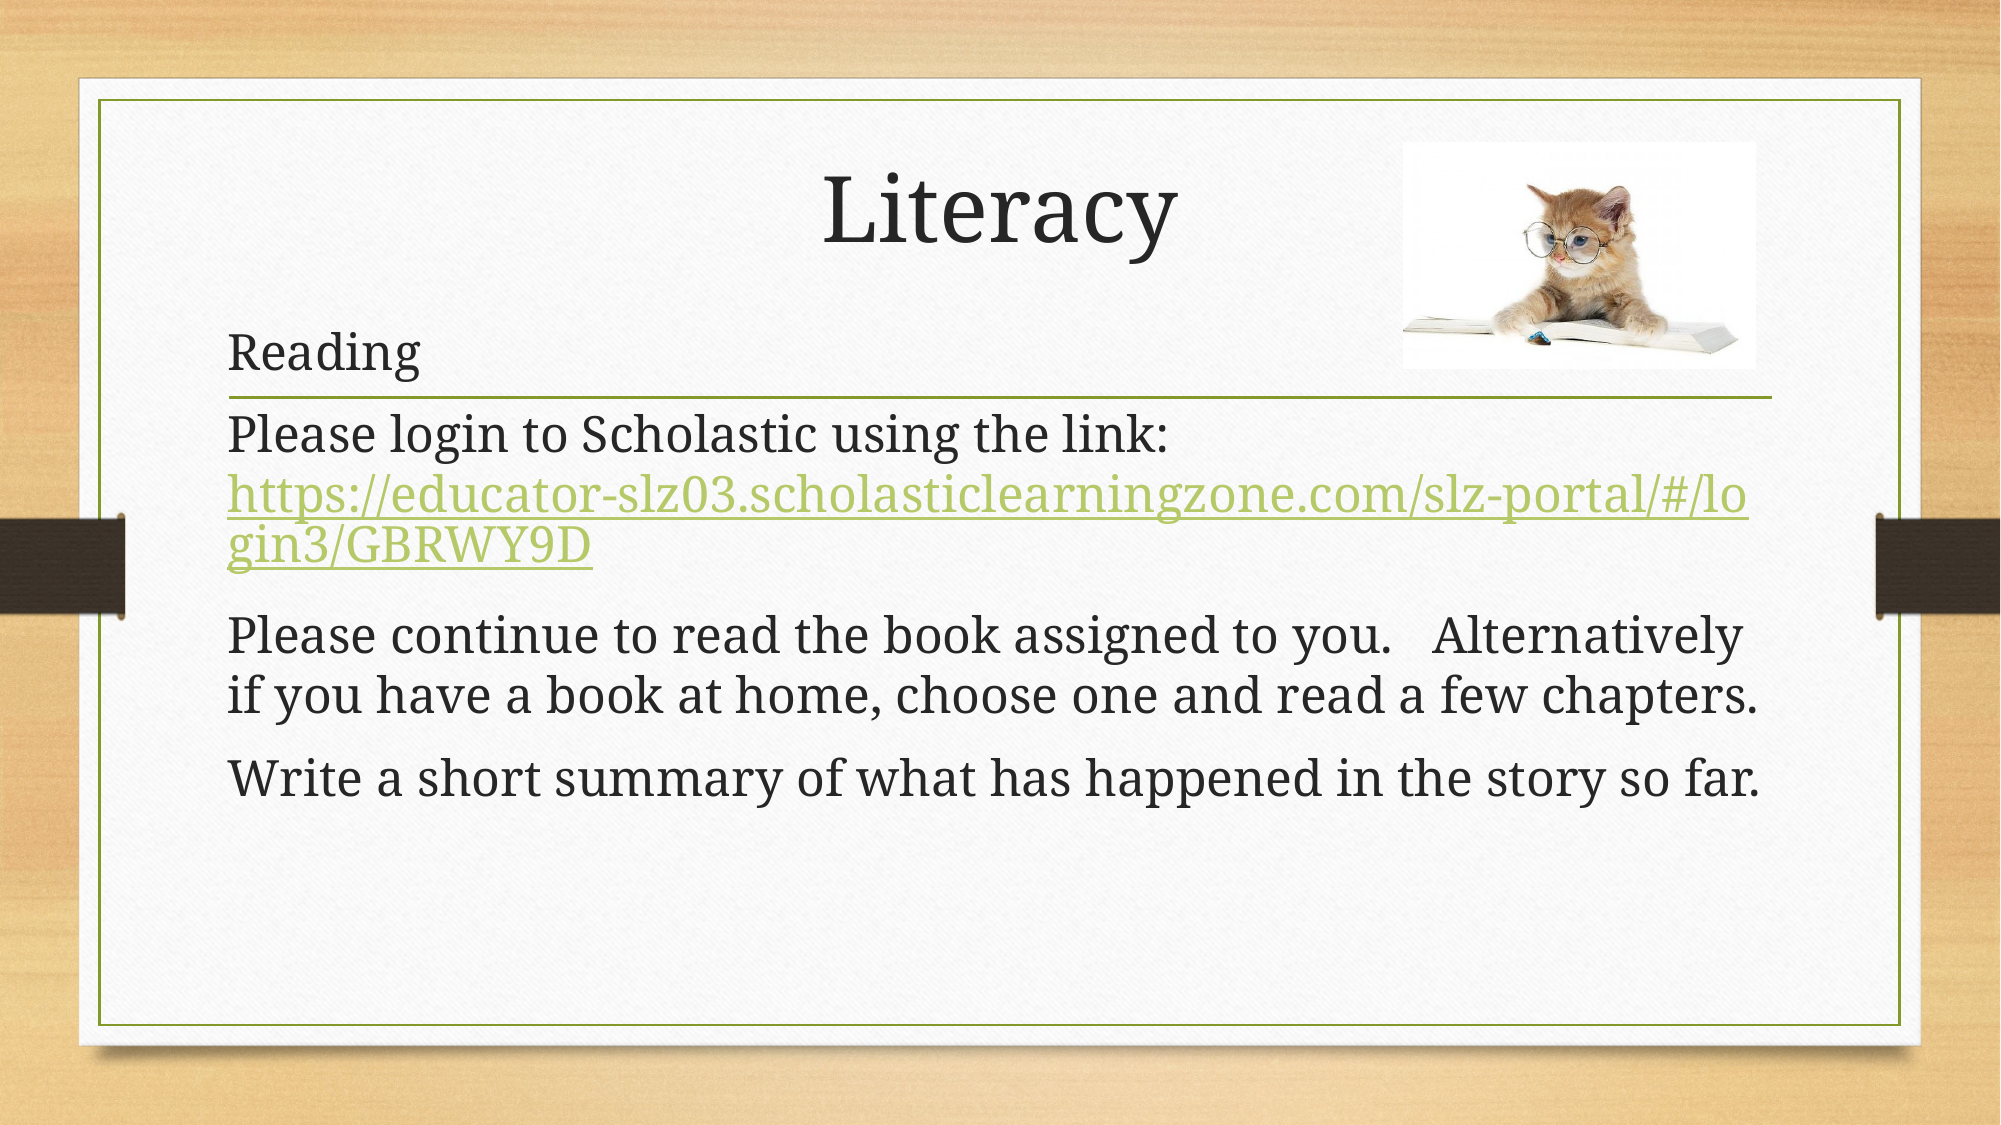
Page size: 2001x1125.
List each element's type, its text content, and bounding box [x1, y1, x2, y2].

title Literacy [212, 98, 1788, 312]
picture [0, 0, 2001, 1125]
list Reading Please login to Scholastic using the link: https://educator-slz03.scholasticlearningzone.com/slz-portal/#/login3/GBRWY9D Please continue to read the book assigned to you. Alternatively if you have a book at home, choose one and read a few chapters. Write a short summary of what has happened in the story so far. [212, 312, 1788, 964]
